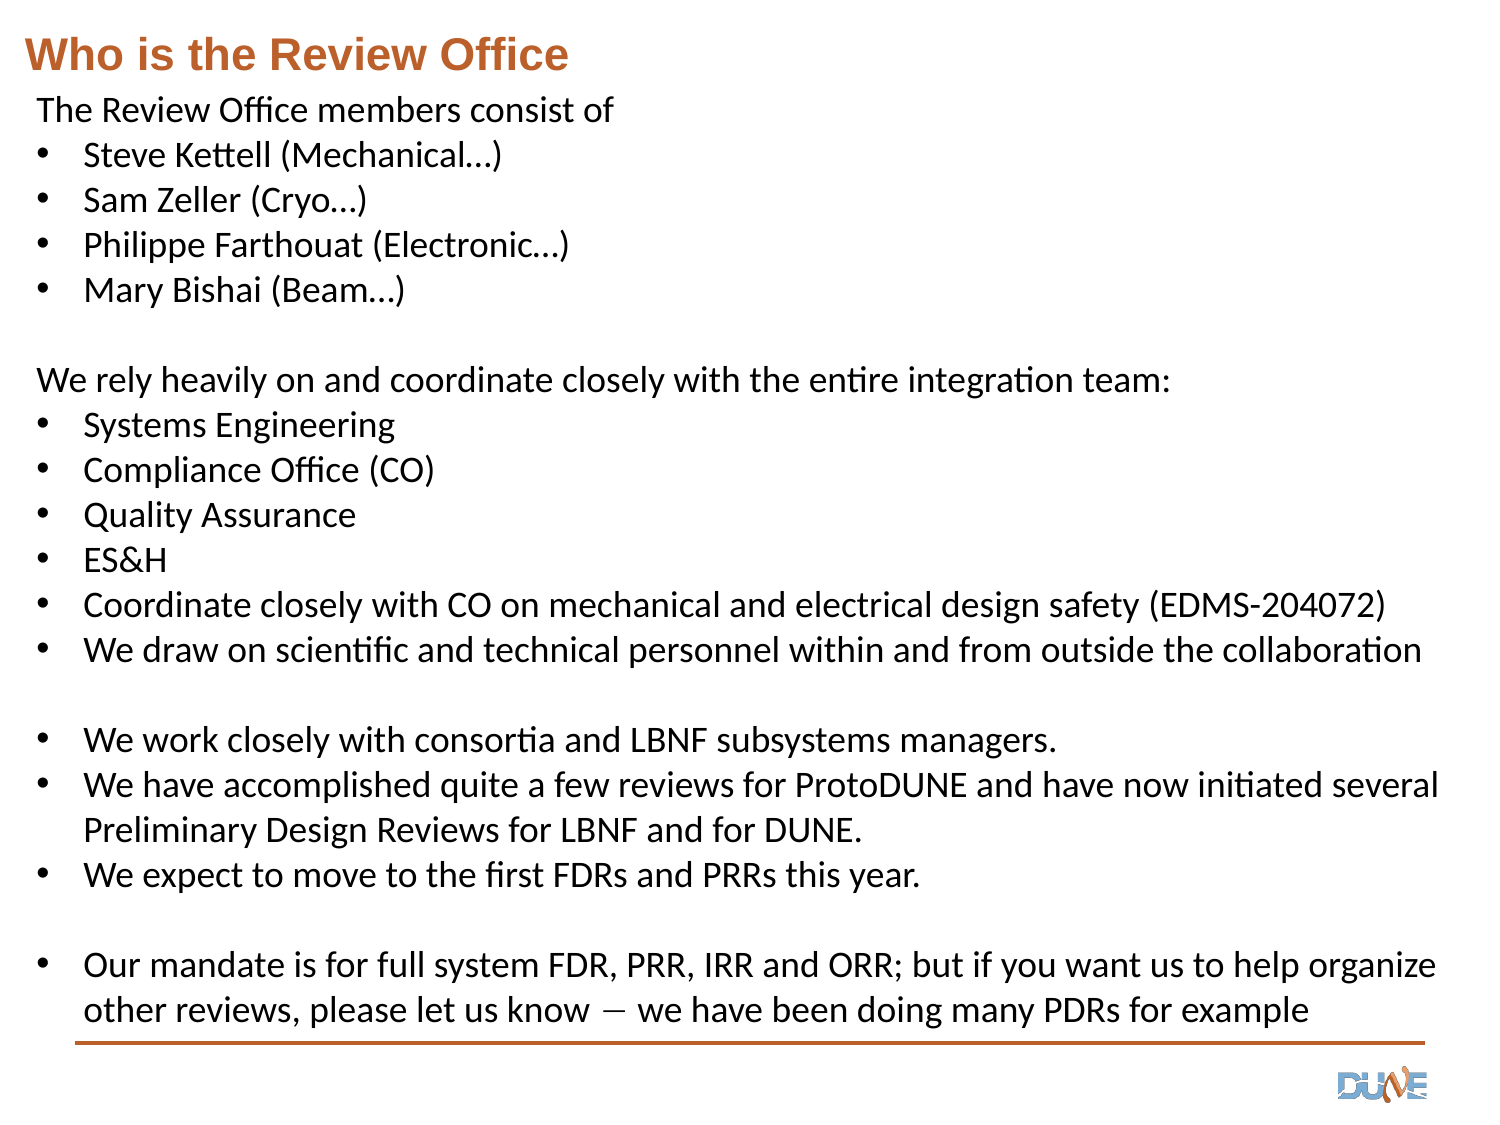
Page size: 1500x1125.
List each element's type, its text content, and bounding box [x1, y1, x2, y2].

text_box The Review Office members consist of Steve Kettell (Mechanical…) Sam Zeller (Cryo…) Philippe Farthouat (Electronic…) Mary Bishai (Beam…) We rely heavily on and coordinate closely with the entire integration team: Systems Engineering Compliance Office (CO) Quality Assurance ES&H Coordinate closely with CO on mechanical and electrical design safety (EDMS-204072) We draw on scientific and technical personnel within and from outside the collaboration We work closely with consortia and LBNF subsystems managers. We have accomplished quite a few reviews for ProtoDUNE and have now initiated several Preliminary Design Reviews for LBNF and for DUNE. We expect to move to the first FDRs and PRRs this year. Our mandate is for full system FDR, PRR, IRR and ORR; but if you want us to help organize other reviews, please let us know  we have been doing many PDRs for example [21, 77, 1475, 1038]
picture [1338, 1066, 1412, 1103]
slide_number 3 [1412, 1042, 1500, 1103]
title Who is the Review Office [24, 24, 650, 77]
